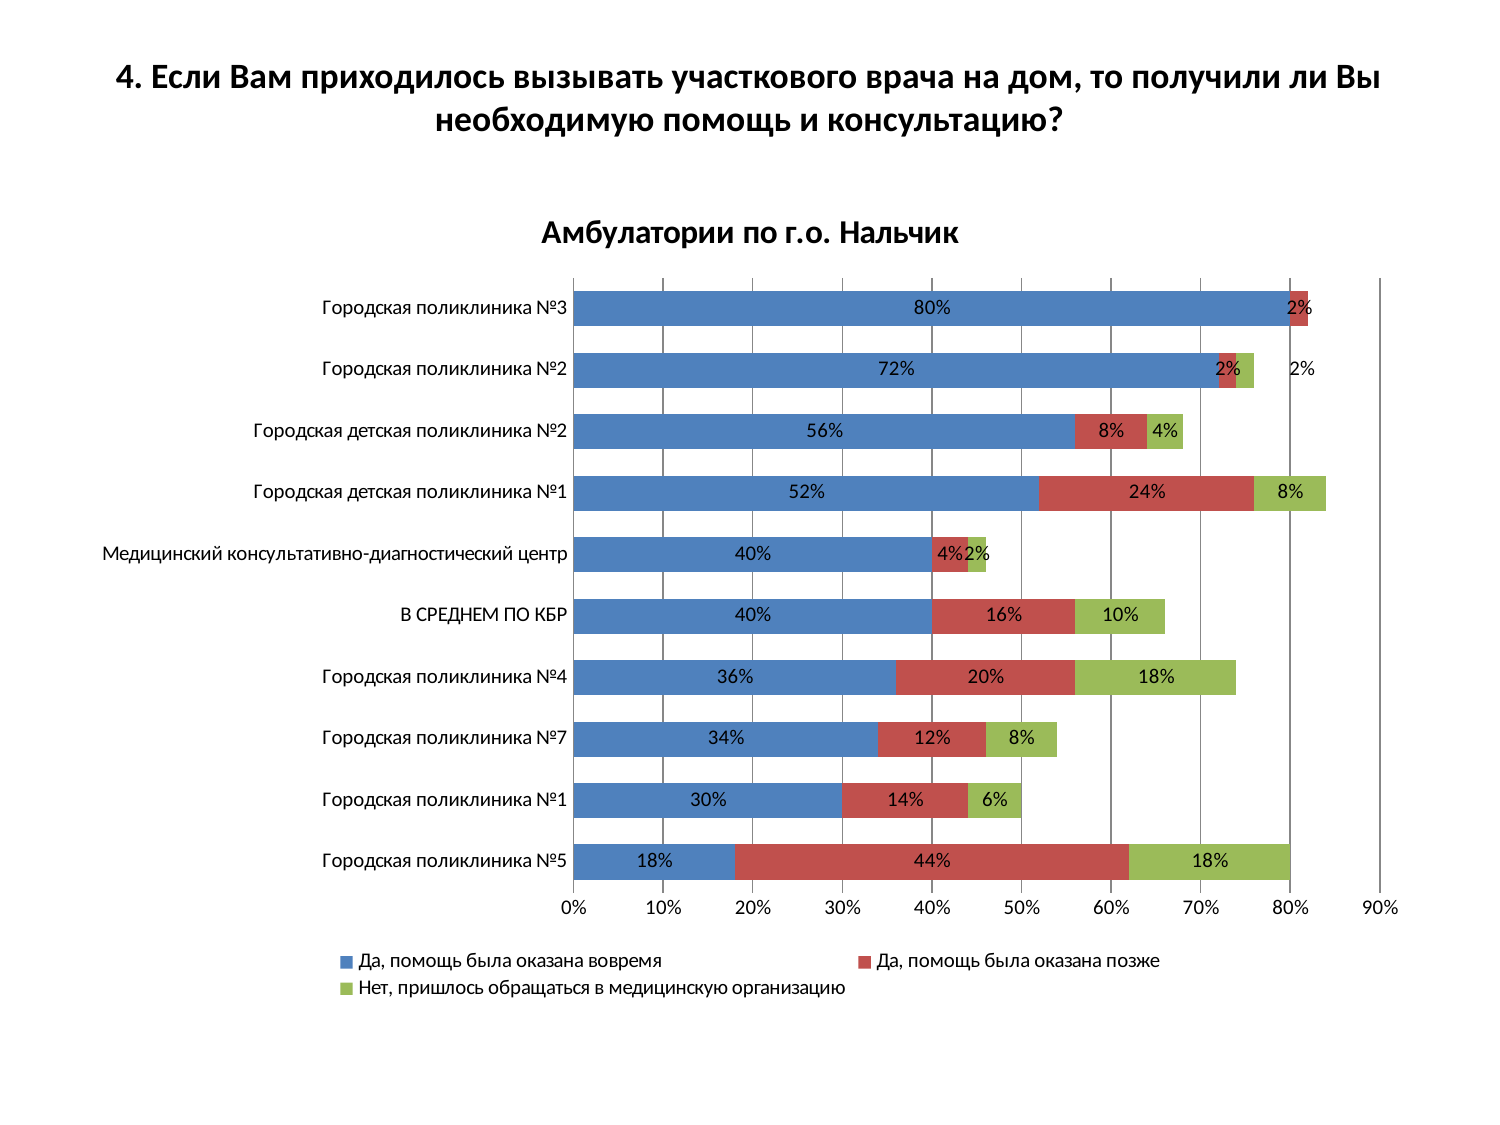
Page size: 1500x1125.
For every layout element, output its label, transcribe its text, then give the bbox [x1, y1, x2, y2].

title 4. Если Вам приходилось вызывать участкового врача на дом, то получили ли Вы необходимую помощь и консультацию? [75, 45, 1425, 183]
chart [74, 184, 1426, 1006]
